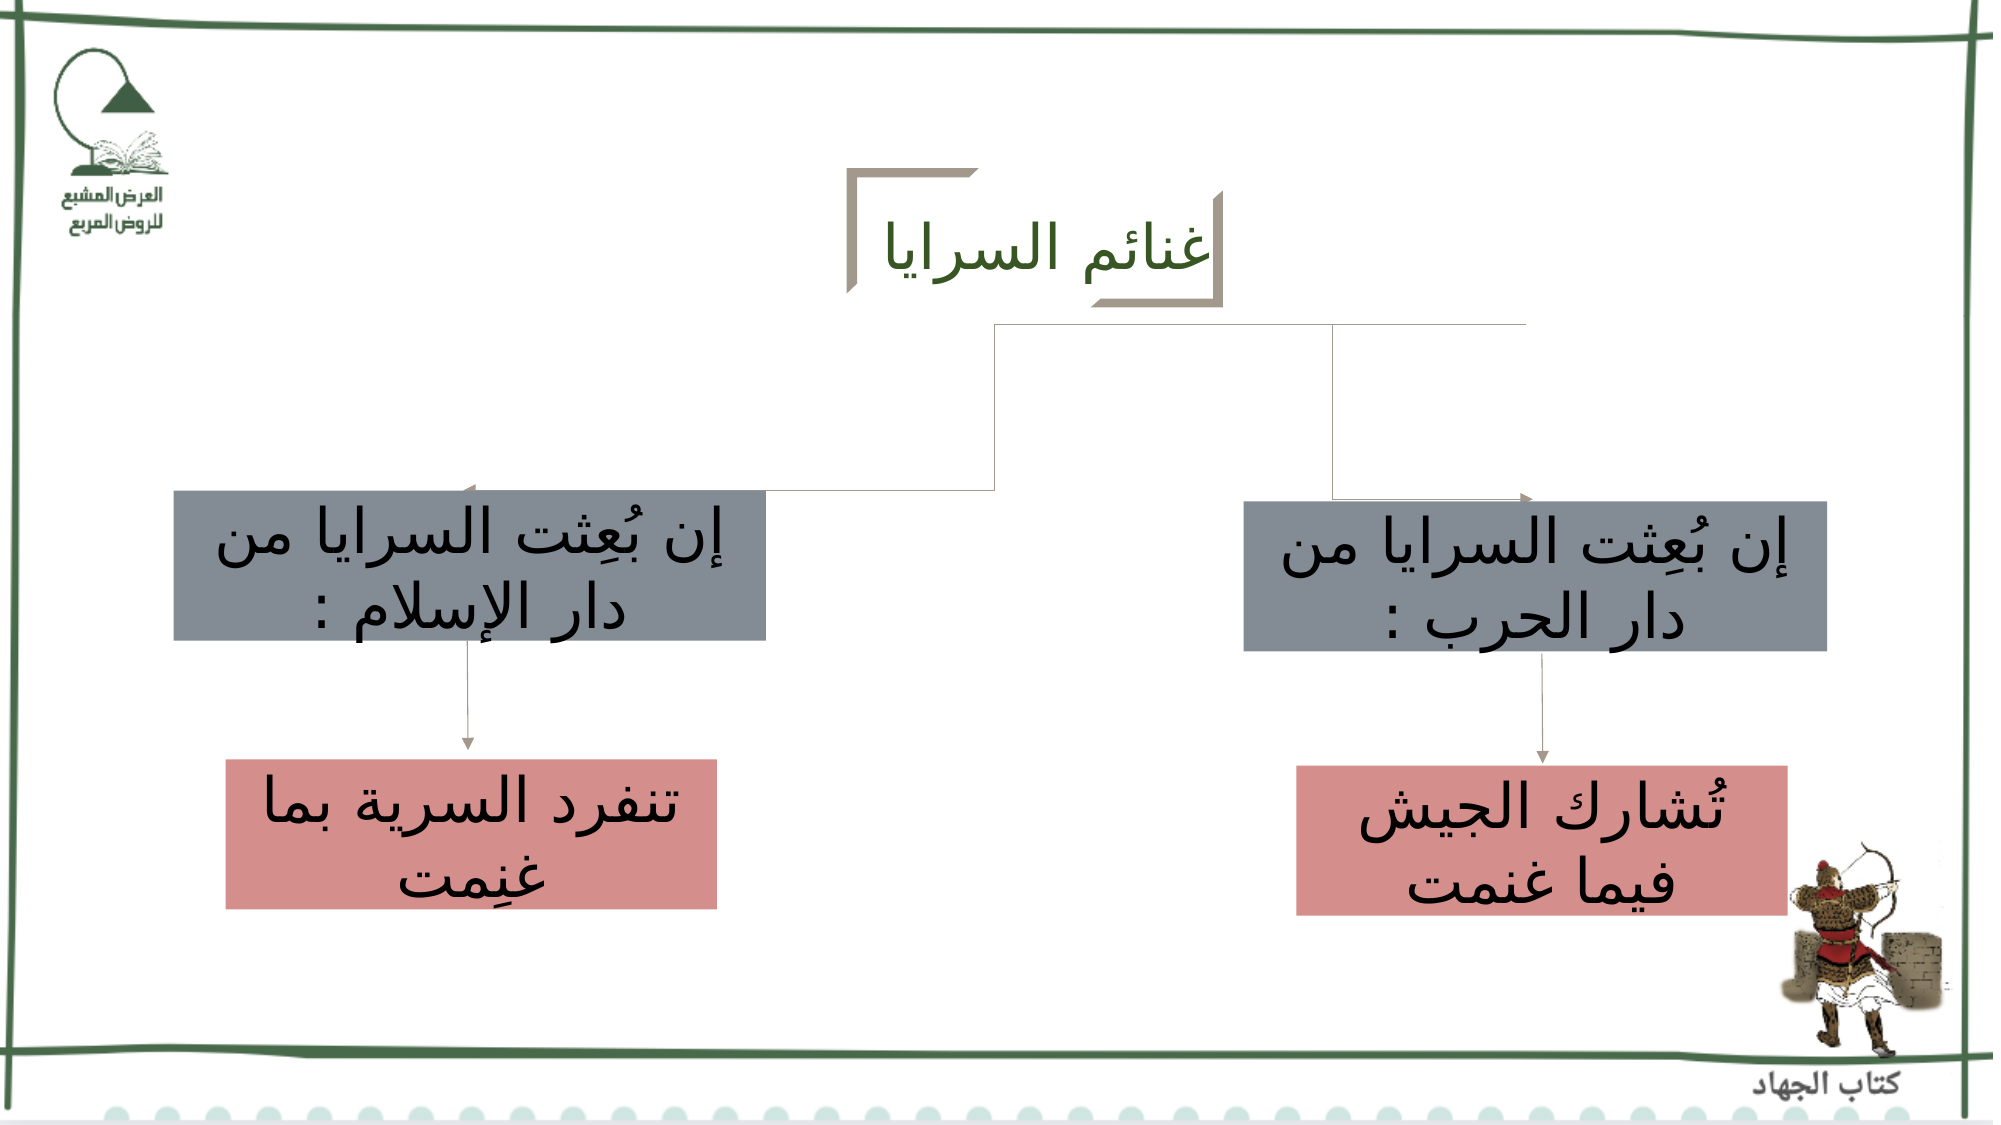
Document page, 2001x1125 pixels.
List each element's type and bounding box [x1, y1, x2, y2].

picture [0, 0, 1993, 1125]
text_box [173, 168, 1828, 916]
